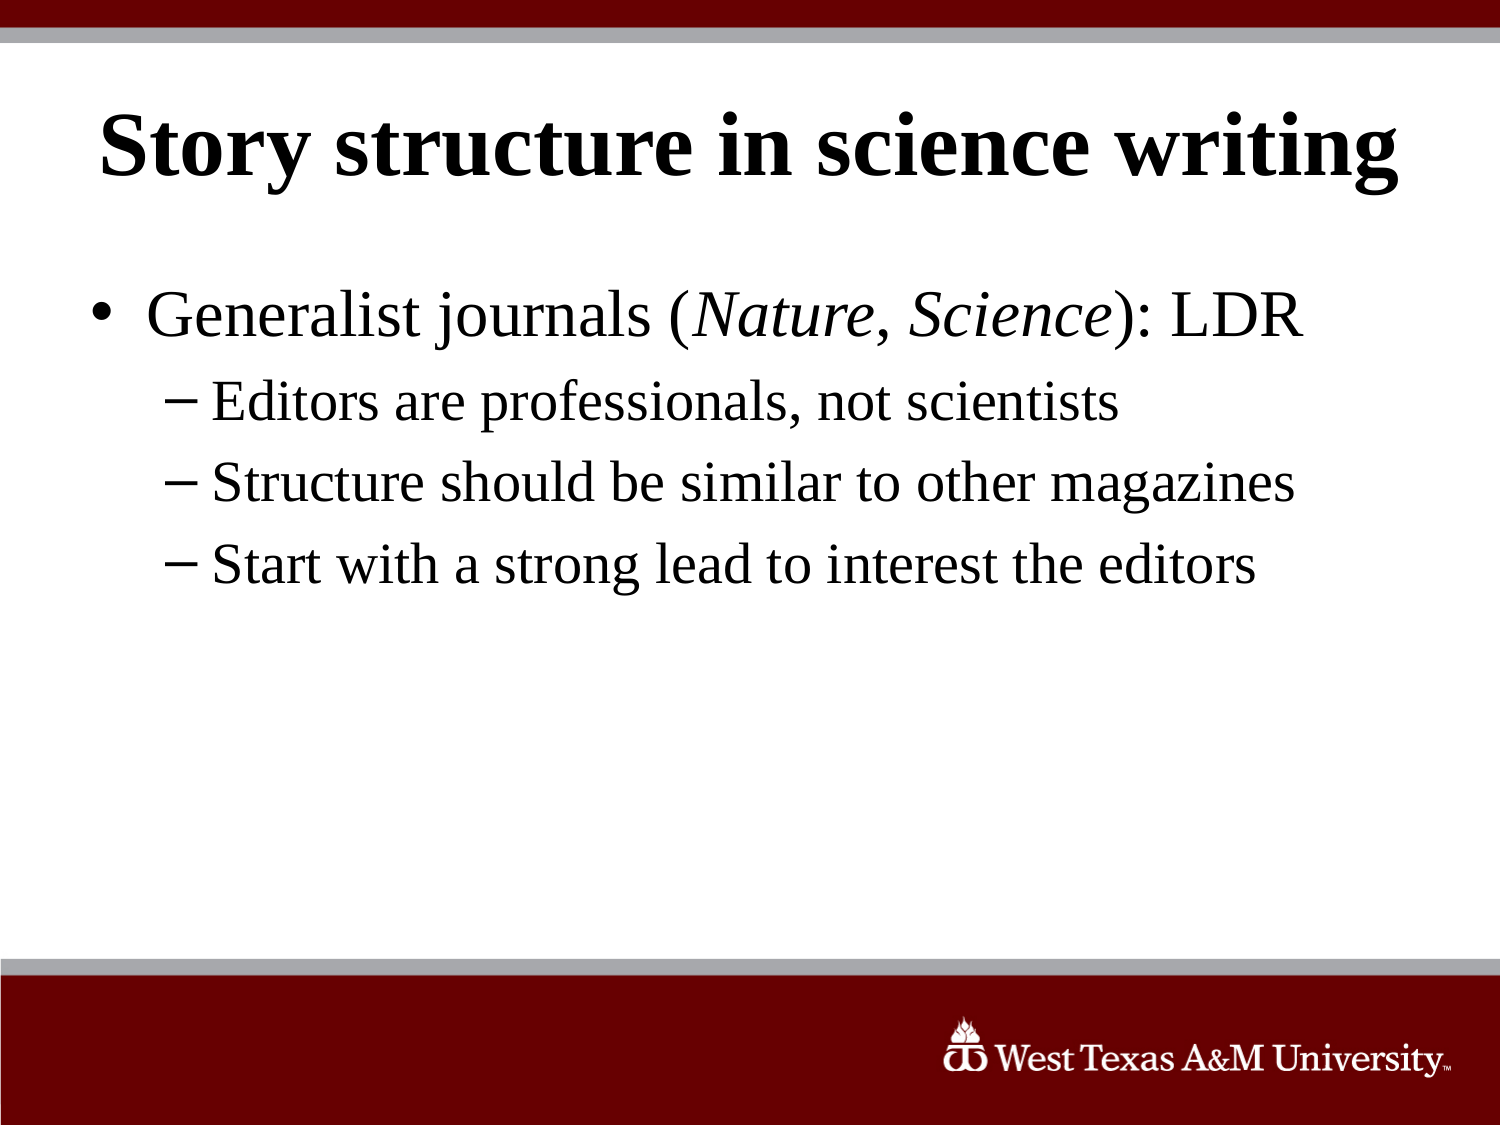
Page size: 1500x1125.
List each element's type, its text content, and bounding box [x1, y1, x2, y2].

picture [0, 0, 1500, 1125]
title Story structure in science writing [75, 45, 1425, 233]
list Generalist journals (Nature, Science): LDR Editors are professionals, not scientists Structure should be similar to other magazines Start with a strong lead to interest the editors [75, 262, 1425, 1005]
